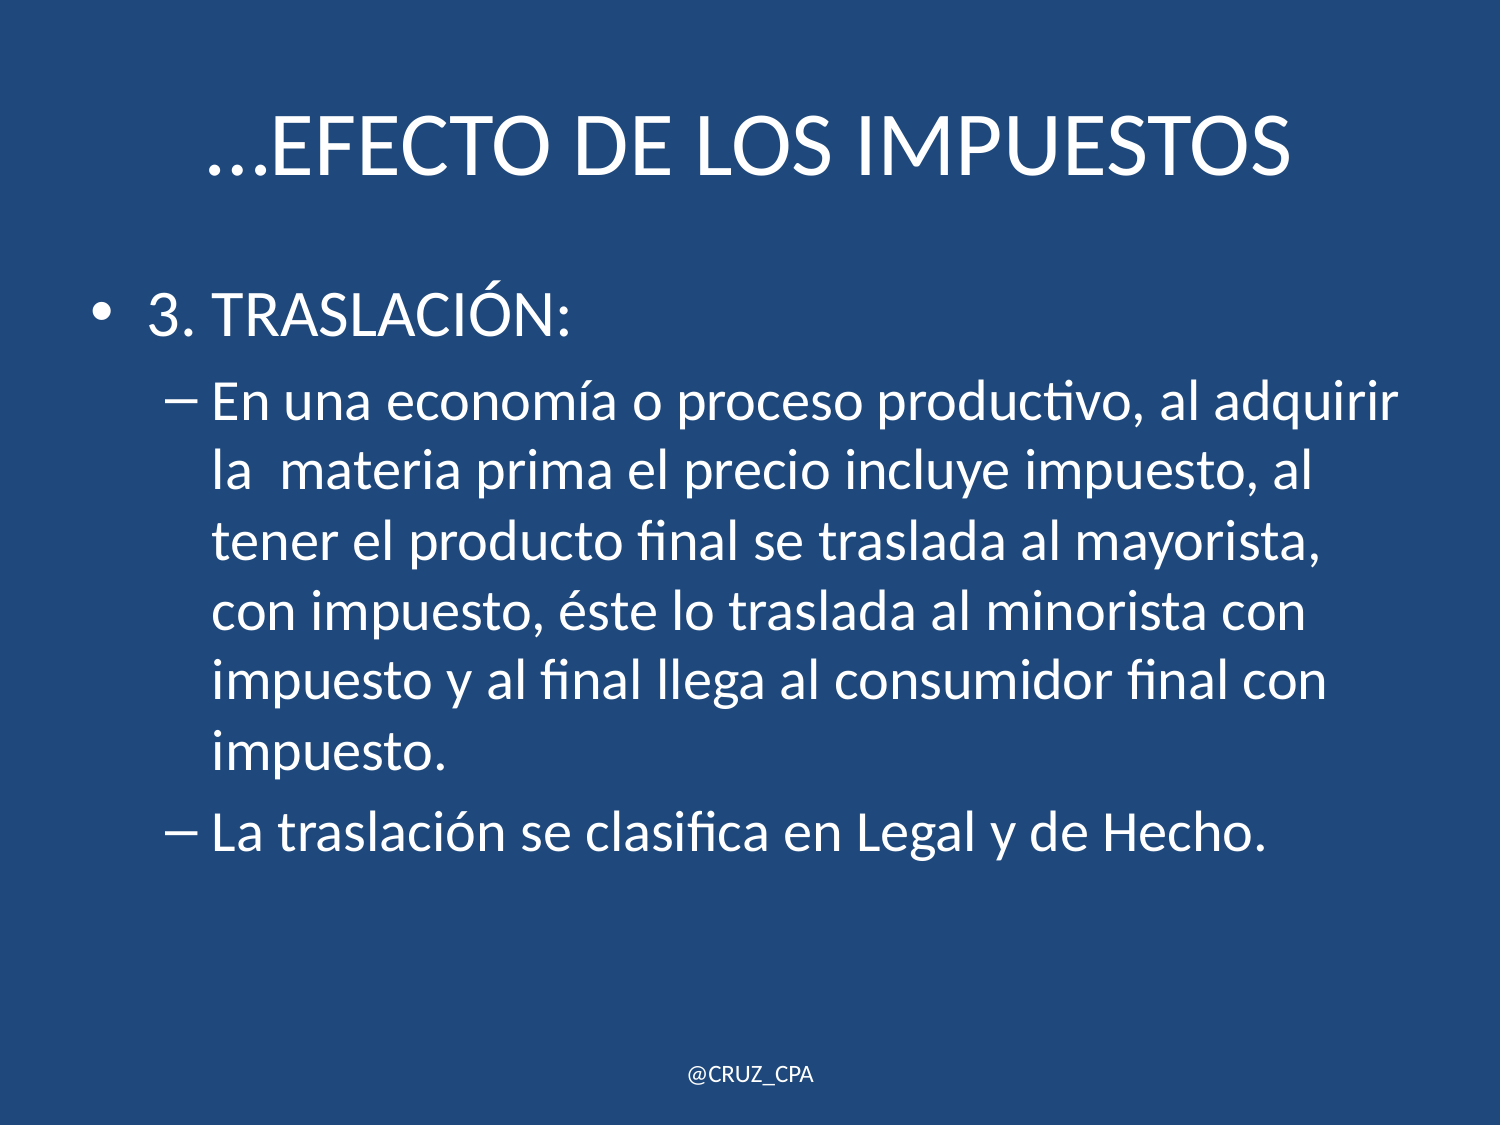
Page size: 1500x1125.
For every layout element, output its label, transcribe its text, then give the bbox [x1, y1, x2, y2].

list 3. TRASLACIÓN: En una economía o proceso productivo, al adquirir la materia prima el precio incluye impuesto, al tener el producto final se traslada al mayorista, con impuesto, éste lo traslada al minorista con impuesto y al final llega al consumidor final con impuesto. La traslación se clasifica en Legal y de Hecho. [75, 262, 1425, 1005]
title …EFECTO DE LOS IMPUESTOS [75, 45, 1425, 233]
footer @CRUZ_CPA [512, 1042, 988, 1103]
